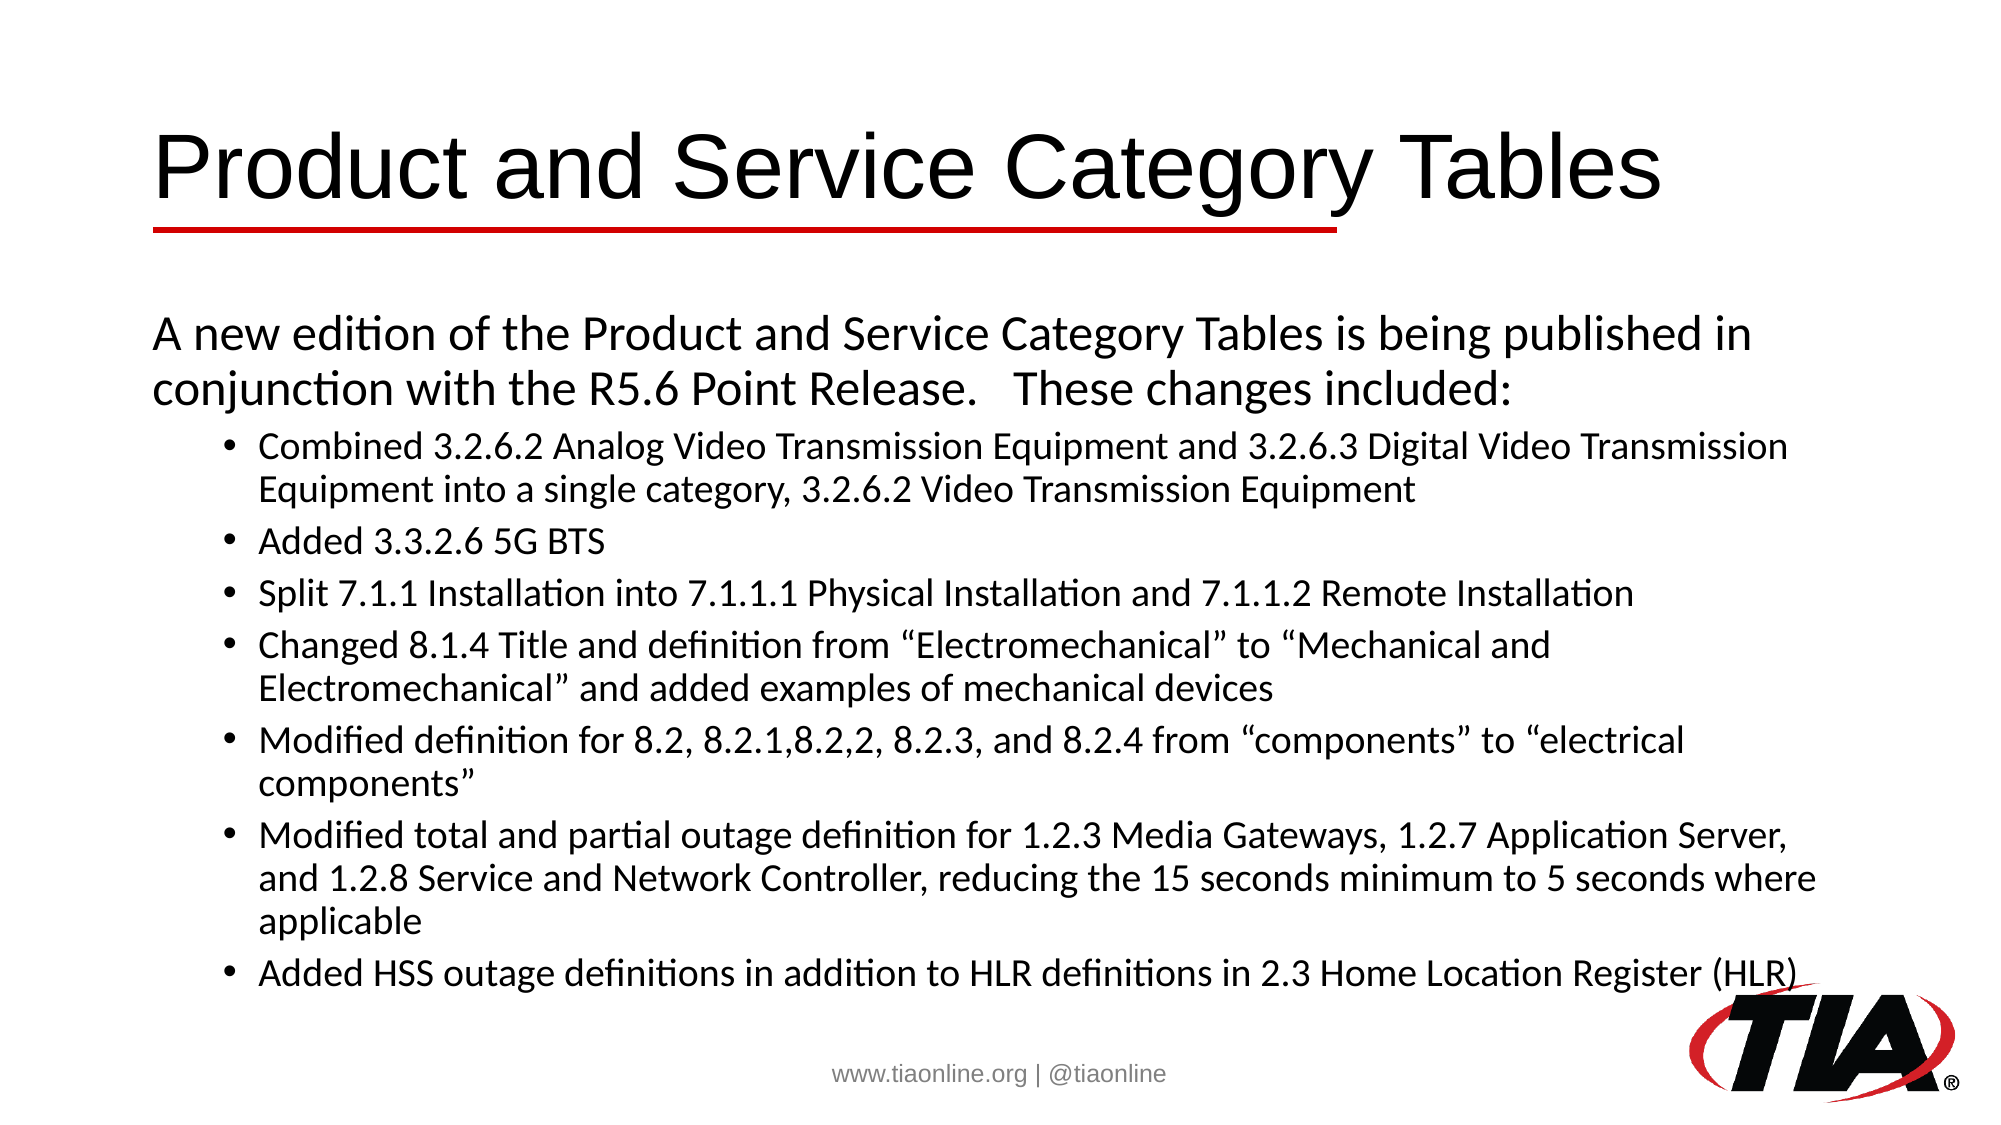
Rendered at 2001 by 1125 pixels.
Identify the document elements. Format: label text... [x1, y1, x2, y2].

title Product and Service Category Tables [137, 59, 1863, 278]
list A new edition of the Product and Service Category Tables is being published in conjunction with the R5.6 Point Release. These changes included: Combined 3.2.6.2 Analog Video Transmission Equipment and 3.2.6.3 Digital Video Transmission Equipment into a single category, 3.2.6.2 Video Transmission Equipment Added 3.3.2.6 5G BTS Split 7.1.1 Installation into 7.1.1.1 Physical Installation and 7.1.1.2 Remote Installation Changed 8.1.4 Title and definition from “Electromechanical” to “Mechanical and Electromechanical” and added examples of mechanical devices Modified definition for 8.2, 8.2.1,8.2,2, 8.2.3, and 8.2.4 from “components” to “electrical components” Modified total and partial outage definition for 1.2.3 Media Gateways, 1.2.7 Application Server, and 1.2.8 Service and Network Controller, reducing the 15 seconds minimum to 5 seconds where applicable Added HSS outage definitions in addition to HLR definitions in 2.3 Home Location Register (HLR) [137, 299, 1863, 1014]
picture [1666, 955, 1981, 1116]
footer www.tiaonline.org | @tiaonline [662, 1042, 1338, 1103]
